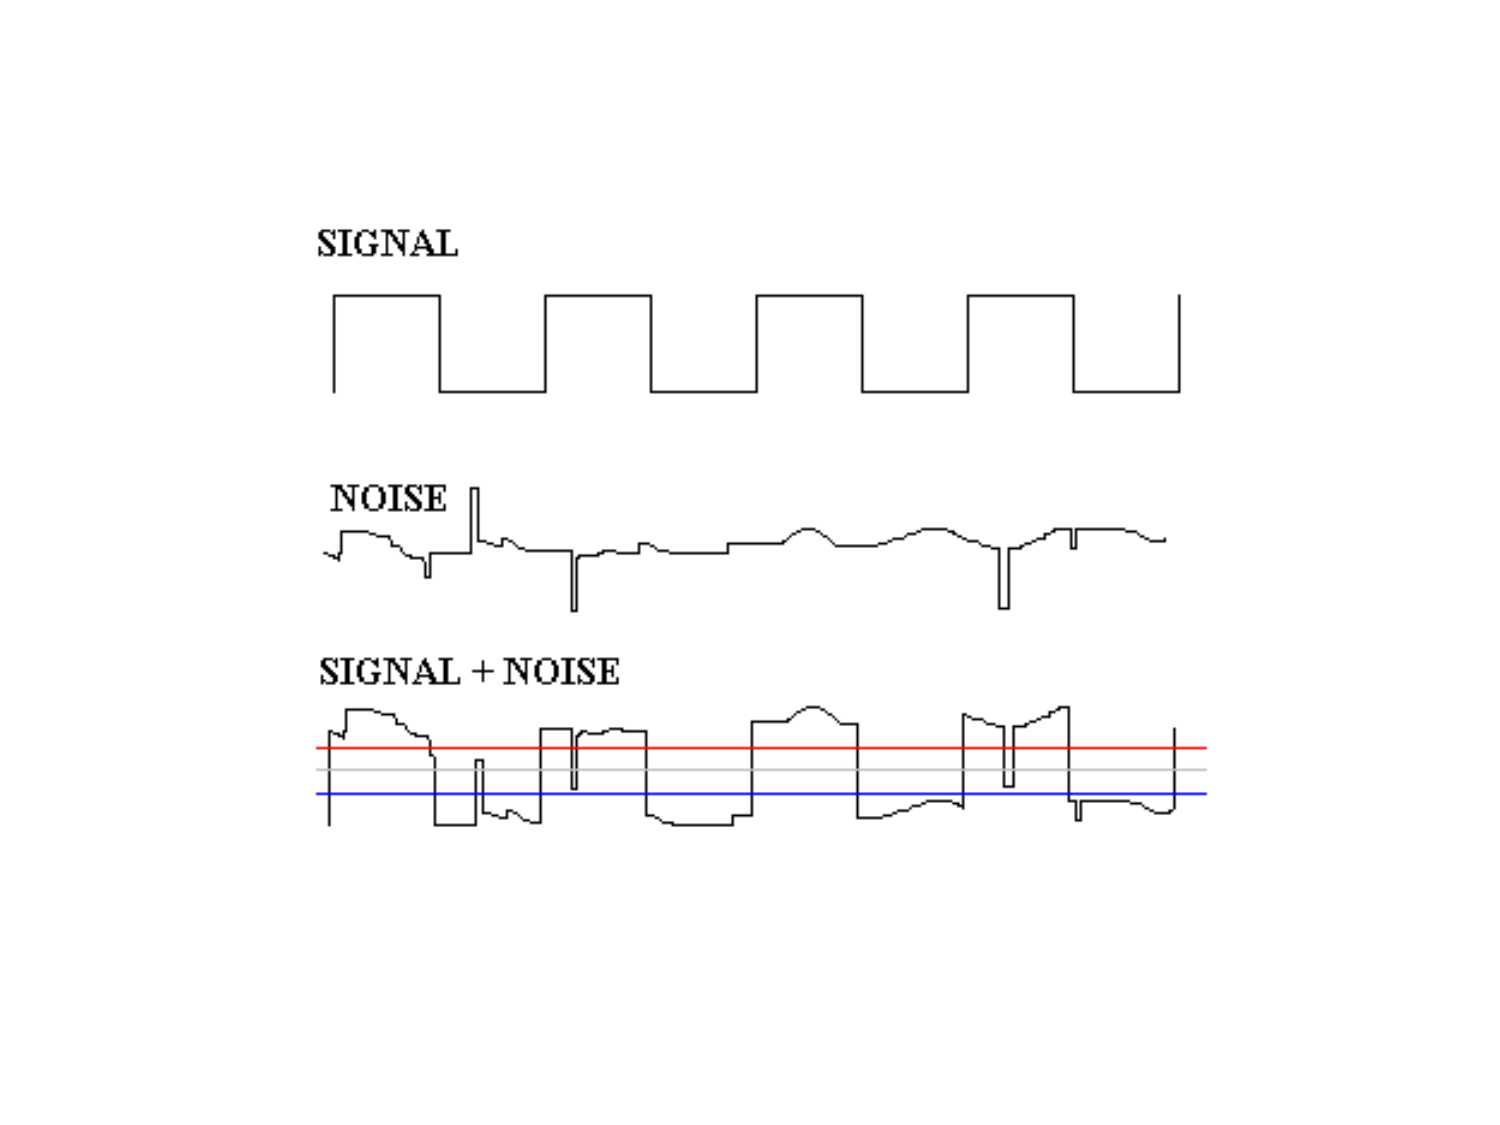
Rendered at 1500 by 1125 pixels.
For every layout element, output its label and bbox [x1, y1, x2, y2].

picture [299, 199, 1283, 880]
